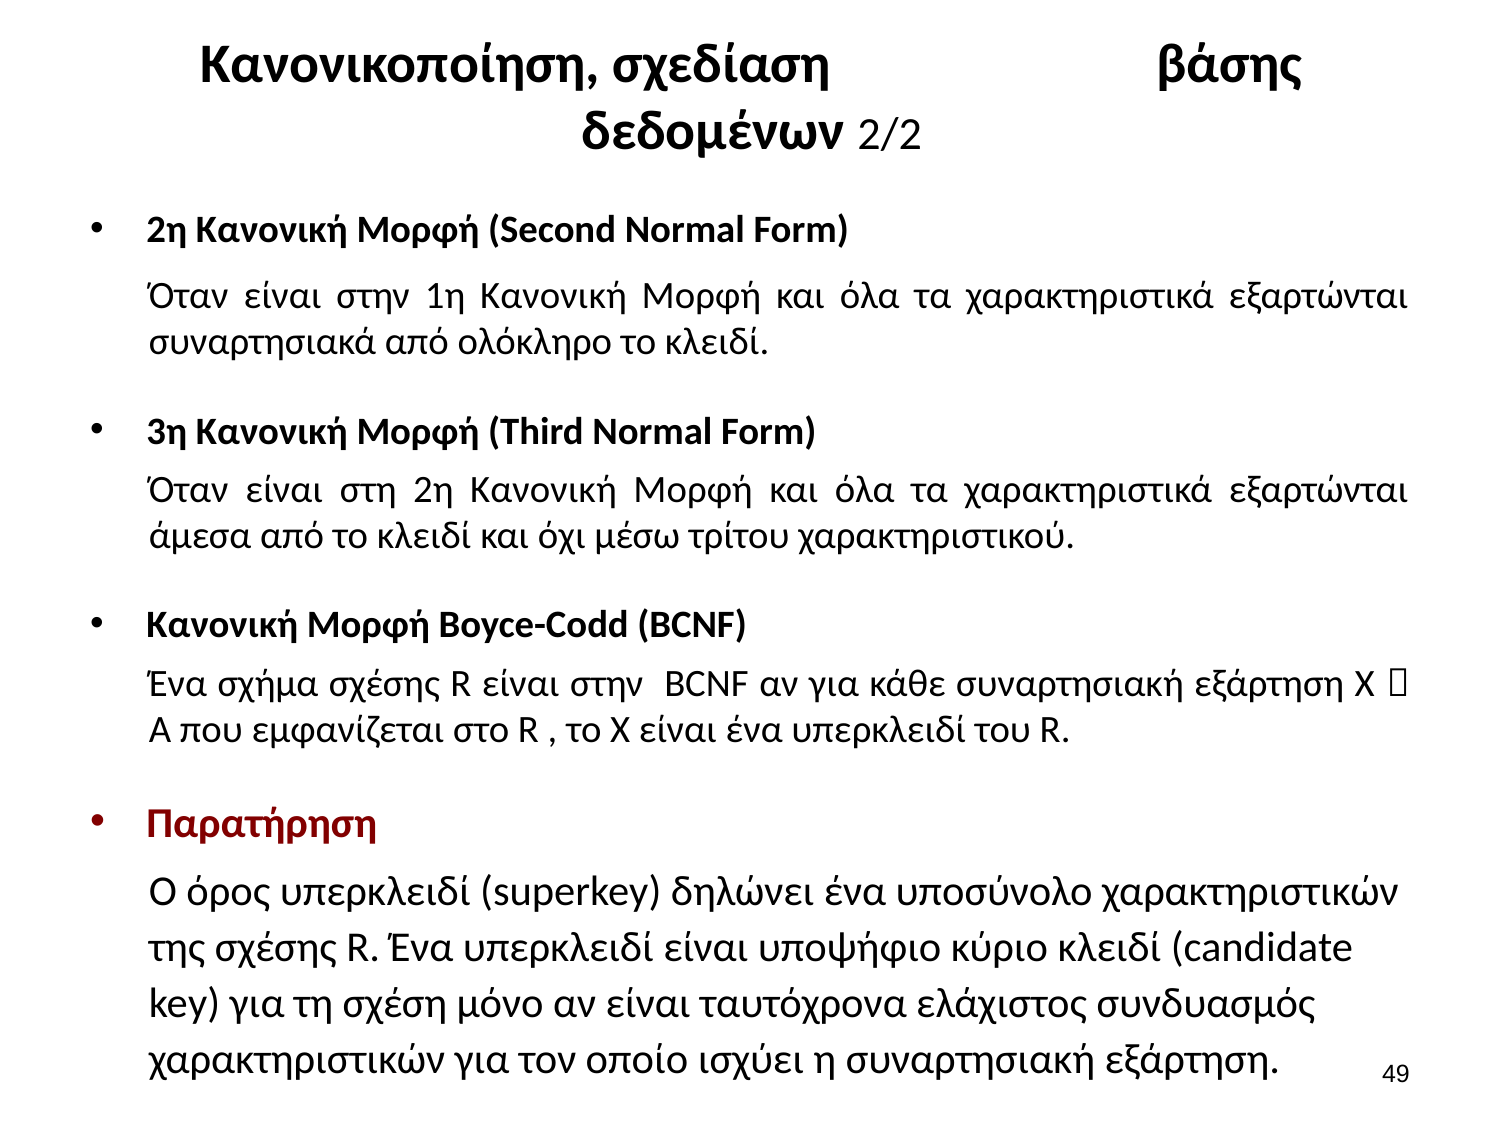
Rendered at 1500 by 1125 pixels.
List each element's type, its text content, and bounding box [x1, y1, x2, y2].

slide_number 48 [1074, 1042, 1425, 1103]
title Κανονικοποίηση, σχεδίαση βάσης δεδομένων 2/2 [76, 19, 1427, 169]
list 2η Κανονική Μορφή (Second Normal Form) Όταν είναι στην 1η Κανονική Μορφή και όλα τα χαρακτηριστικά εξαρτώνται συναρτησιακά από ολόκληρο το κλειδί. 3η Κανονική Μορφή (Third Normal Form) Όταν είναι στη 2η Κανονική Μορφή και όλα τα χαρακτηριστικά εξαρτώνται άμεσα από το κλειδί και όχι μέσω τρίτου χαρακτηριστικού. Κανονική Μορφή Boyce-Codd (BCNF) Ένα σχήμα σχέσης R είναι στην BCNF αν για κάθε συναρτησιακή εξάρτηση Χ  Α που εμφανίζεται στο R , το Χ είναι ένα υπερκλειδί του R. Παρατήρηση Ο όρος υπερκλειδί (superkey) δηλώνει ένα υποσύνολο χαρακτηριστικών της σχέσης R. Ένα υπερκλειδί είναι υποψήφιο κύριο κλειδί (candidate key) για τη σχέση μόνο αν είναι ταυτόχρονα ελάχιστος συνδυασμός χαρακτηριστικών για τον οποίο ισχύει η συναρτησιακή εξάρτηση. [75, 196, 1425, 1094]
